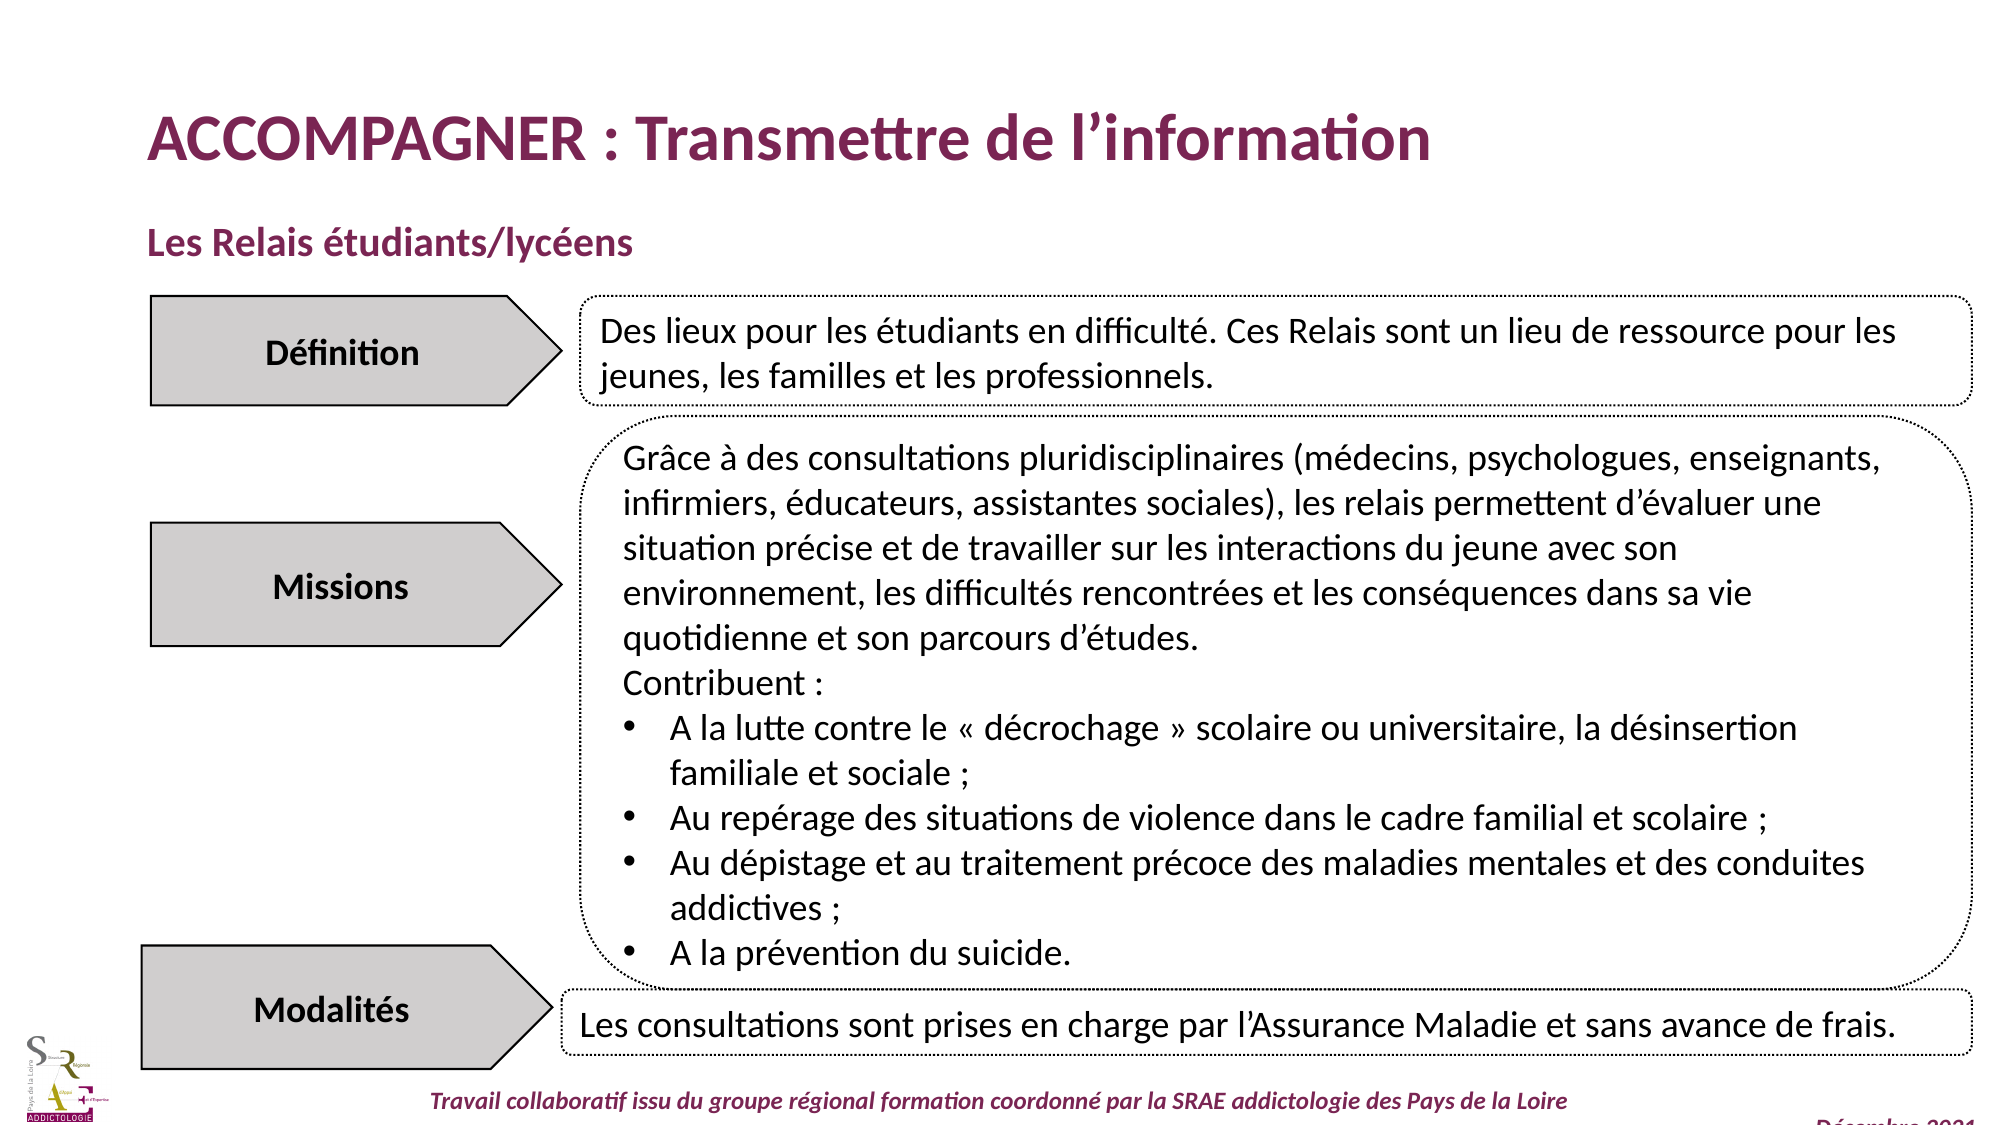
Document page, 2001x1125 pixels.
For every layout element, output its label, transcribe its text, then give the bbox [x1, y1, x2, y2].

text_box ACCOMPAGNER : Transmettre de l’information [132, 86, 1621, 182]
text_box Grâce à des consultations pluridisciplinaires (médecins, psychologues, enseignants, infirmiers, éducateurs, assistantes sociales), les relais permettent d’évaluer une situation précise et de travailler sur les interactions du jeune avec son environnement, les difficultés rencontrées et les conséquences dans sa vie quotidienne et son parcours d’études. Contribuent : A la lutte contre le « décrochage » scolaire ou universitaire, la désinsertion familiale et sociale ; Au repérage des situations de violence dans le cadre familial et scolaire ; Au dépistage et au traitement précoce des maladies mentales et des conduites addictives ; A la prévention du suicide. [579, 414, 1973, 989]
text_box Définition [149, 294, 564, 407]
text_box Les Relais étudiants/lycéens [132, 207, 1133, 273]
text_box Missions [149, 521, 564, 648]
text_box Des lieux pour les étudiants en difficulté. Ces Relais sont un lieu de ressource pour les jeunes, les familles et les professionnels. [579, 294, 1973, 407]
picture [27, 1036, 112, 1122]
text_box Modalités [140, 944, 554, 1071]
text_box Les consultations sont prises en charge par l’Assurance Maladie et sans avance de frais. [560, 988, 1973, 1056]
